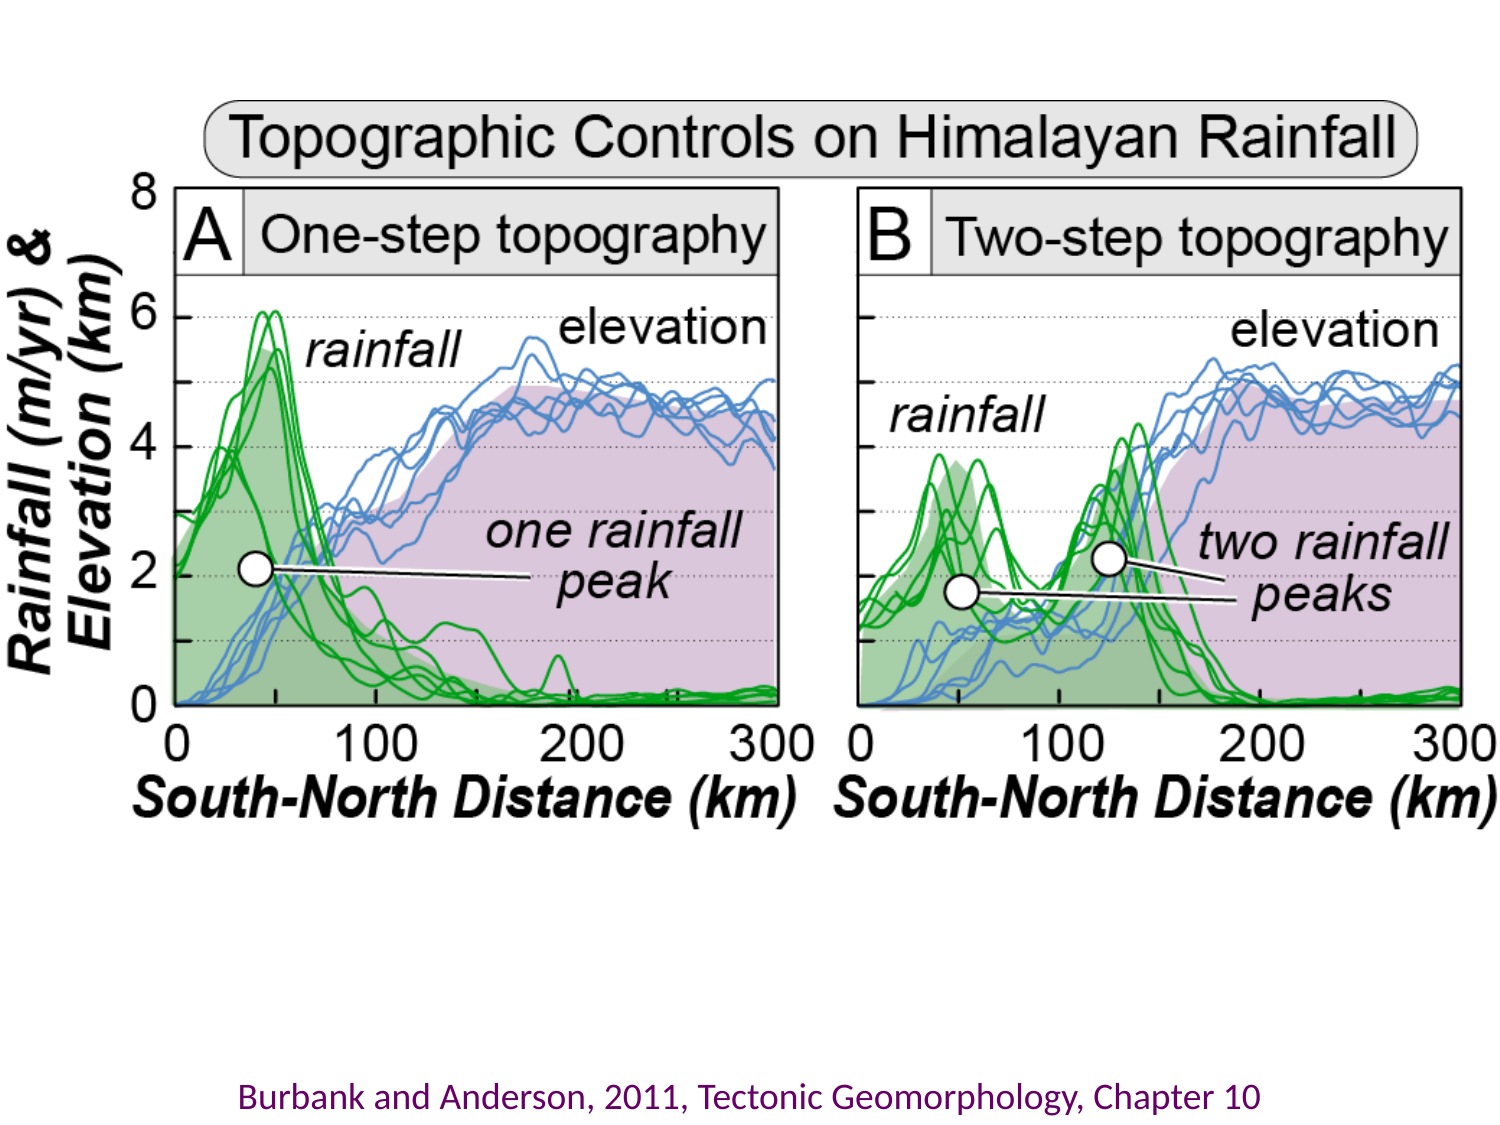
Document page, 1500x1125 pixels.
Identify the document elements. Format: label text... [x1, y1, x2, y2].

text_box Burbank and Anderson, 2011, Tectonic Geomorphology, Chapter 10 [0, 1064, 1500, 1125]
picture [0, 100, 1500, 841]
